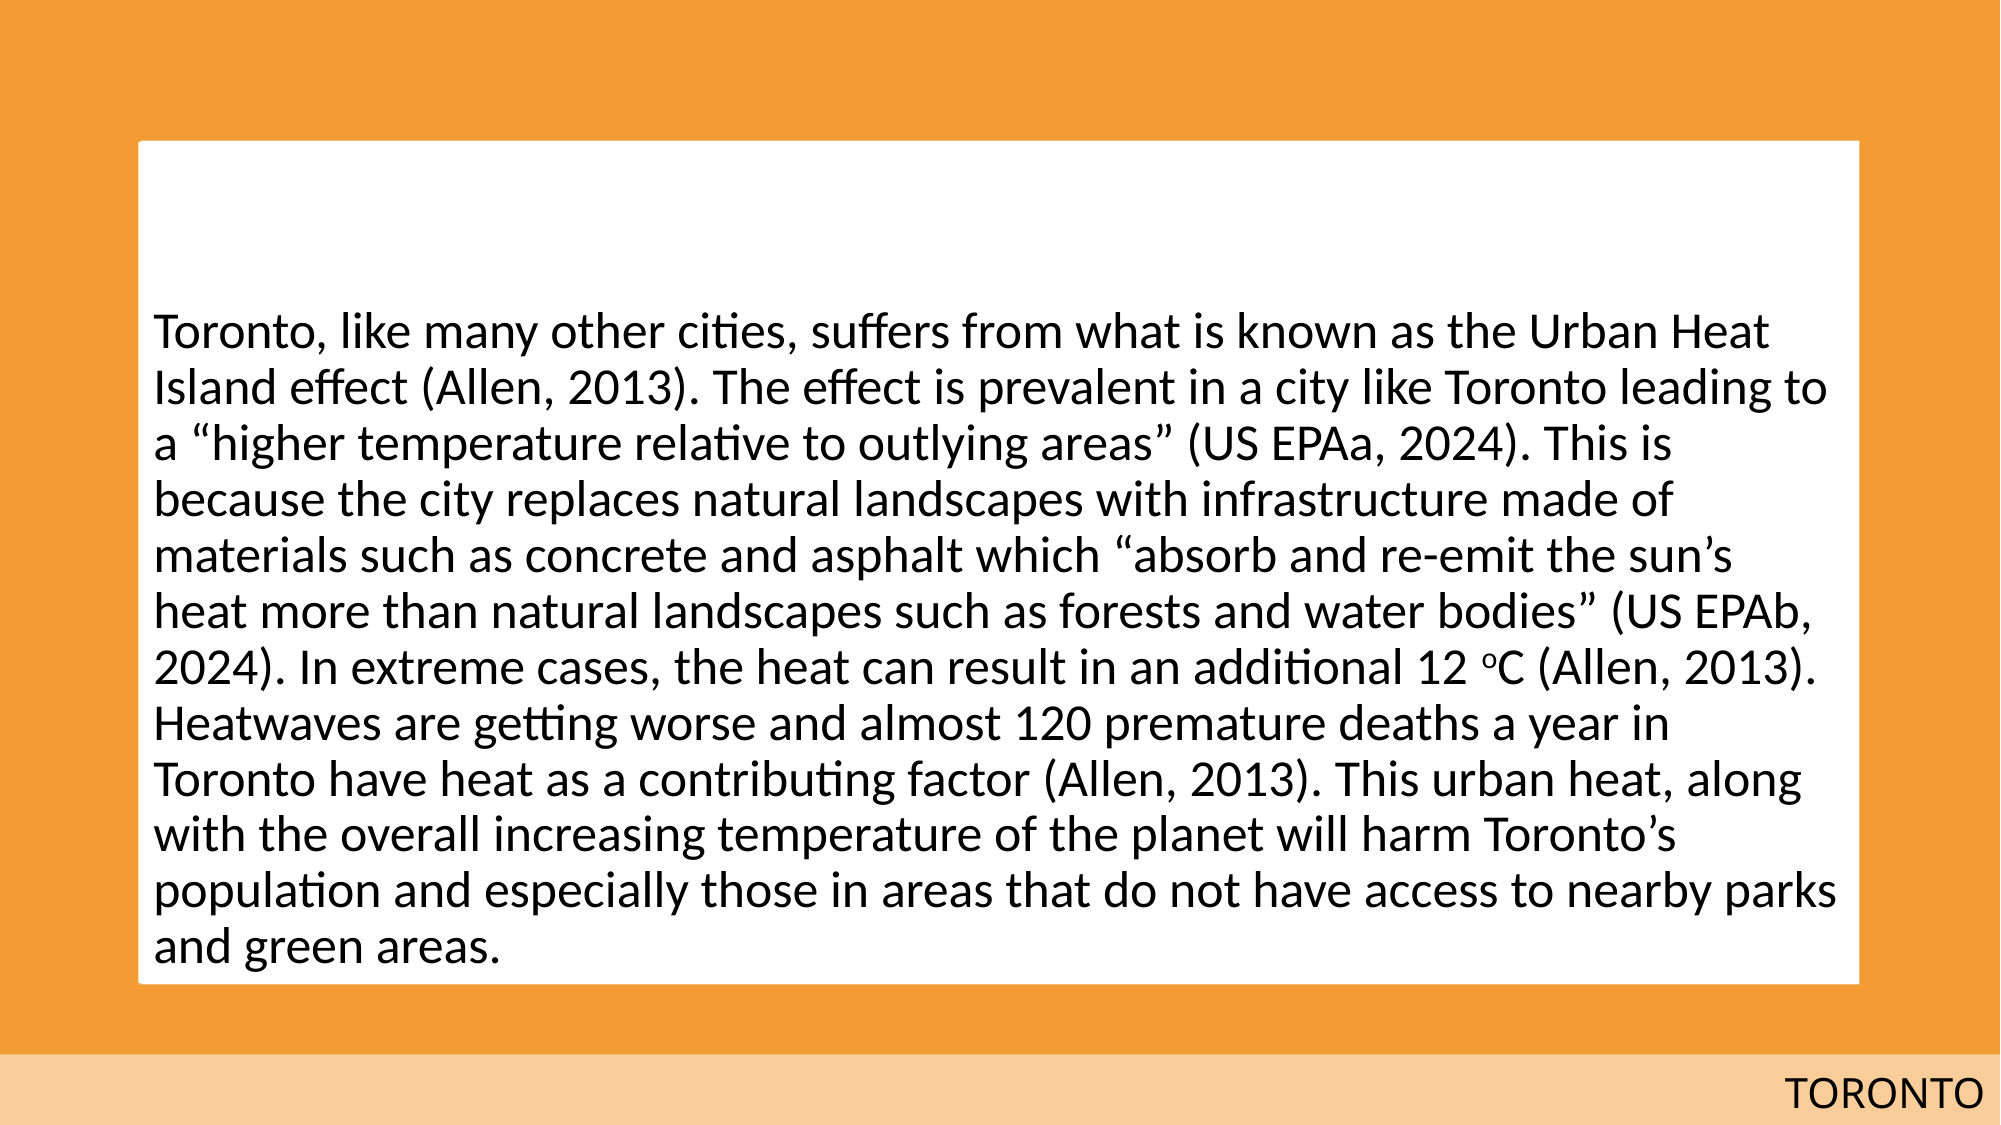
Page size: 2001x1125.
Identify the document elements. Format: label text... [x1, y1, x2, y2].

list Toronto, like many other cities, suffers from what is known as the Urban Heat Island effect (Allen, 2013). The effect is prevalent in a city like Toronto leading to a “higher temperature relative to outlying areas” (US EPAa, 2024). This is because the city replaces natural landscapes with infrastructure made of materials such as concrete and asphalt which “absorb and re-emit the sun’s heat more than natural landscapes such as forests and water bodies” (US EPAb, 2024). In extreme cases, the heat can result in an additional 12 oC (Allen, 2013). Heatwaves are getting worse and almost 120 premature deaths a year in Toronto have heat as a contributing factor (Allen, 2013). This urban heat, along with the overall increasing temperature of the planet will harm Toronto’s population and especially those in areas that do not have access to nearby parks and green areas. [138, 141, 1856, 984]
text_box [0, 0, 2000, 1054]
text_box TORONTO [0, 1054, 2000, 1125]
